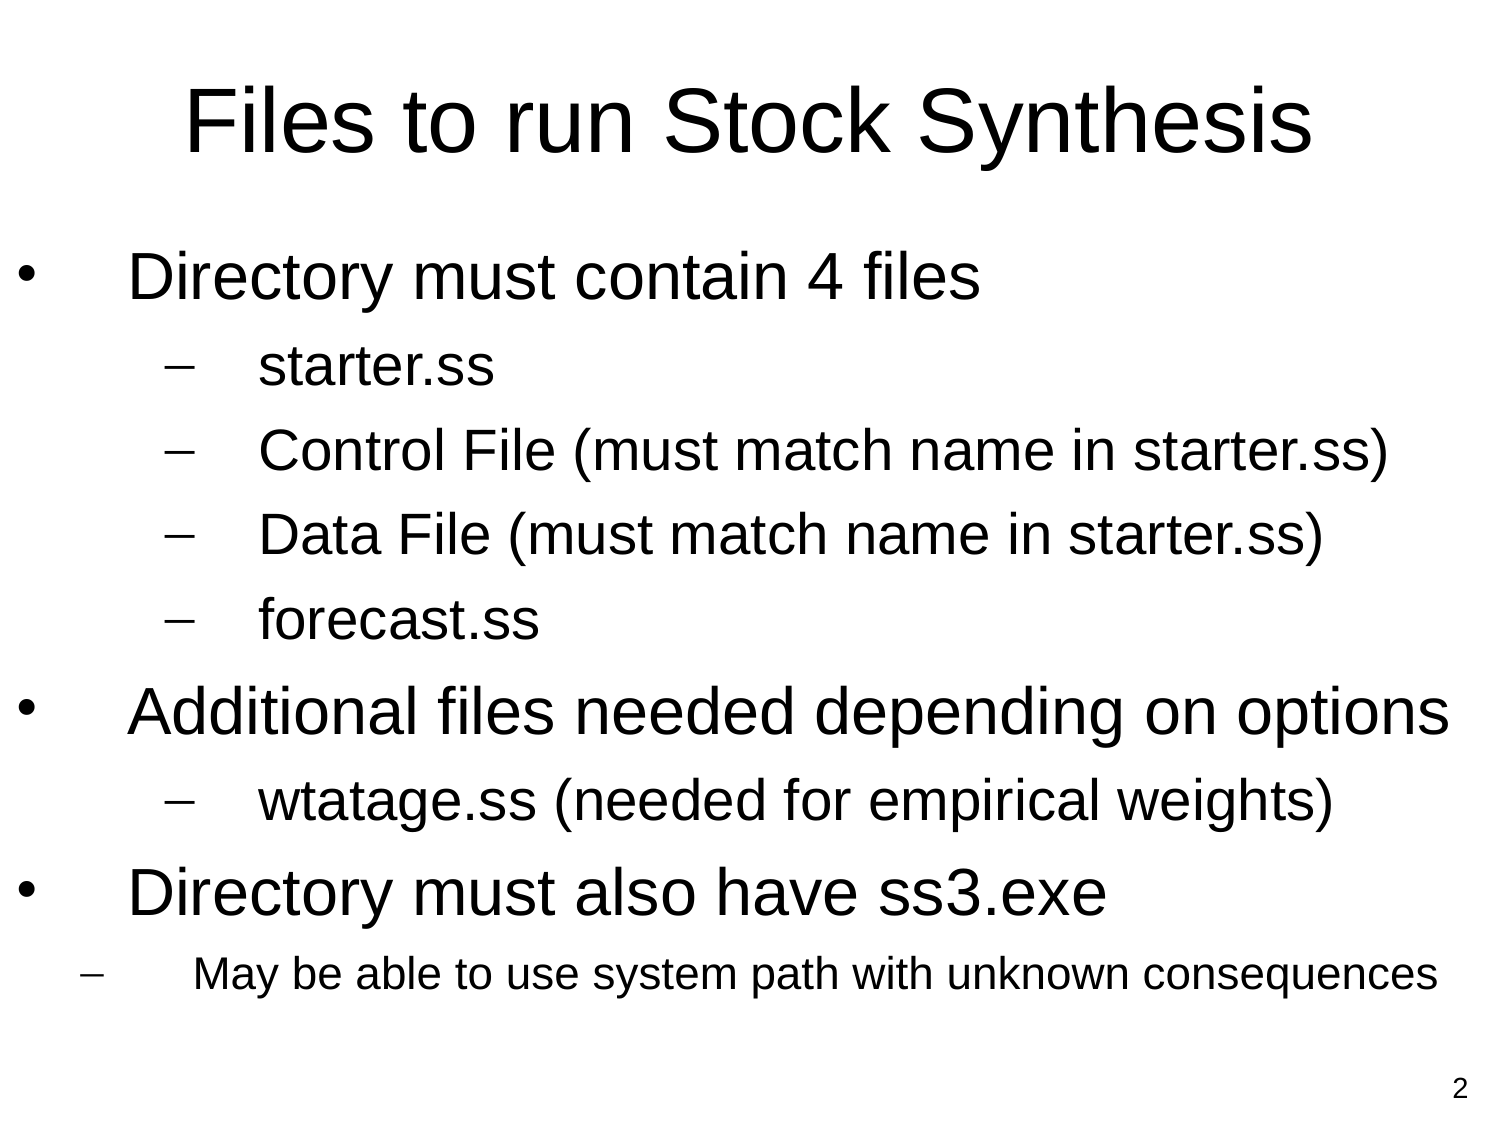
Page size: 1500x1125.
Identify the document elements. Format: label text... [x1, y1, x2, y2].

title Files to run Stock Synthesis [75, 44, 1425, 188]
slide_number 2 [1221, 1061, 1484, 1114]
list Directory must contain 4 files starter.ss Control File (must match name in starter.ss) Data File (must match name in starter.ss) forecast.ss Additional files needed depending on options wtatage.ss (needed for empirical weights) Directory must also have ss3.exe May be able to use system path with unknown consequences [0, 224, 1500, 1050]
